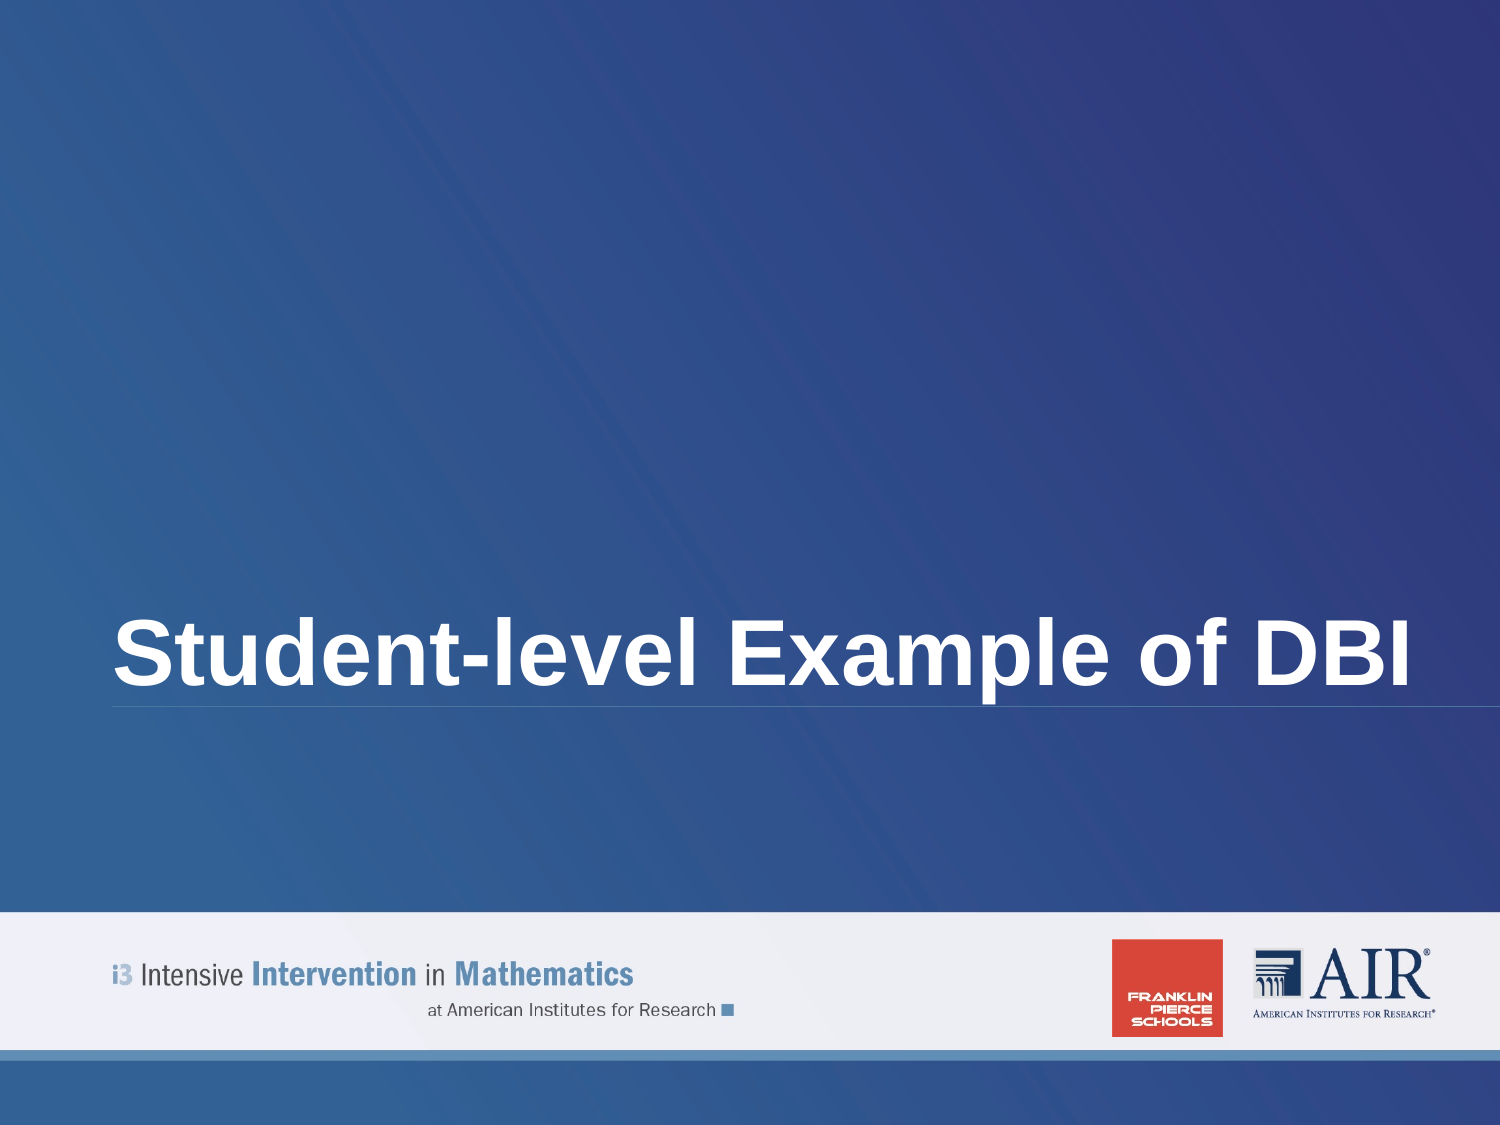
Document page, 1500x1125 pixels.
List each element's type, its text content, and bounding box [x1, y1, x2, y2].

title Student-level Example of DBI [111, 563, 1463, 817]
picture [0, 0, 1500, 1125]
